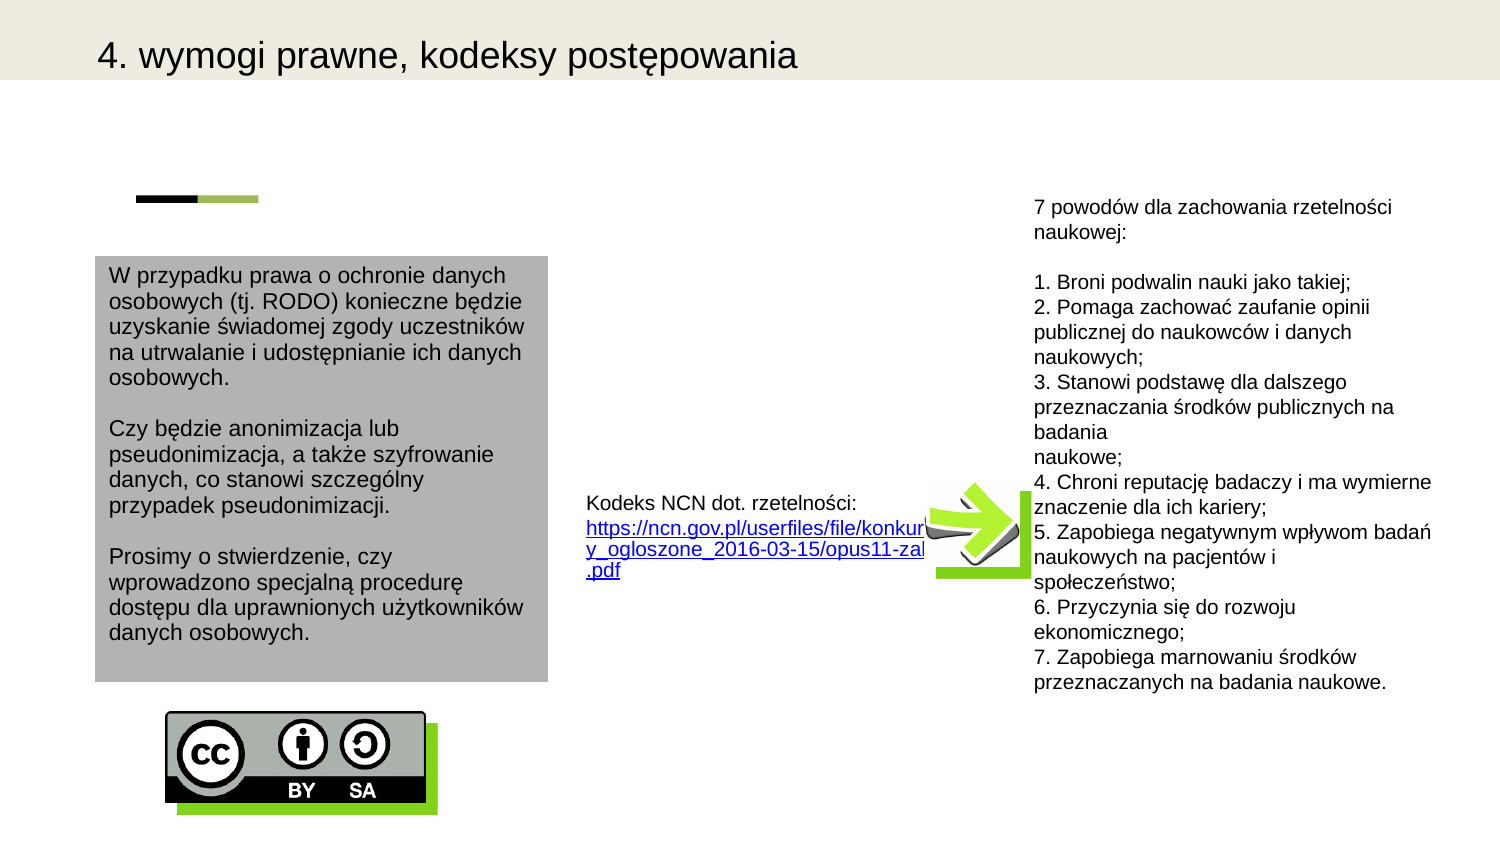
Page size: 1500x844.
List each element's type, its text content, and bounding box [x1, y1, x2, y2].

text_box 4. wymogi prawne, kodeksy postępowania [82, 23, 898, 84]
picture [165, 711, 426, 804]
picture [924, 479, 1020, 568]
table_header W przypadku prawa o ochronie danych osobowych (tj. RODO) konieczne będzie uzyskanie świadomej zgody uczestników na utrwalanie i udostępnianie ich danych osobowych. Czy będzie anonimizacja lub pseudonimizacja, a także szyfrowanie danych, co stanowi szczególny przypadek pseudonimizacji. Prosimy o stwierdzenie, czy wprowadzono specjalną procedurę dostępu dla uprawnionych użytkowników danych osobowych. [95, 256, 548, 682]
text_box 7 powodów dla zachowania rzetelności naukowej: 1. Broni podwalin nauki jako takiej; 2. Pomaga zachować zaufanie opinii publicznej do naukowców i danych naukowych; 3. Stanowi podstawę dla dalszego przeznaczania środków publicznych na badania naukowe; 4. Chroni reputację badaczy i ma wymierne znaczenie dla ich kariery; 5. Zapobiega negatywnym wpływom badań naukowych na pacjentów i społeczeństwo; 6. Przyczynia się do rozwoju ekonomicznego; 7. Zapobiega marnowaniu środków przeznaczanych na badania naukowe. [1019, 141, 1453, 701]
text_box Kodeks NCN dot. rzetelności: https://ncn.gov.pl/userfiles/file/konkursy_ogloszone_2016-03-15/opus11-zal7.pdf [571, 482, 921, 572]
